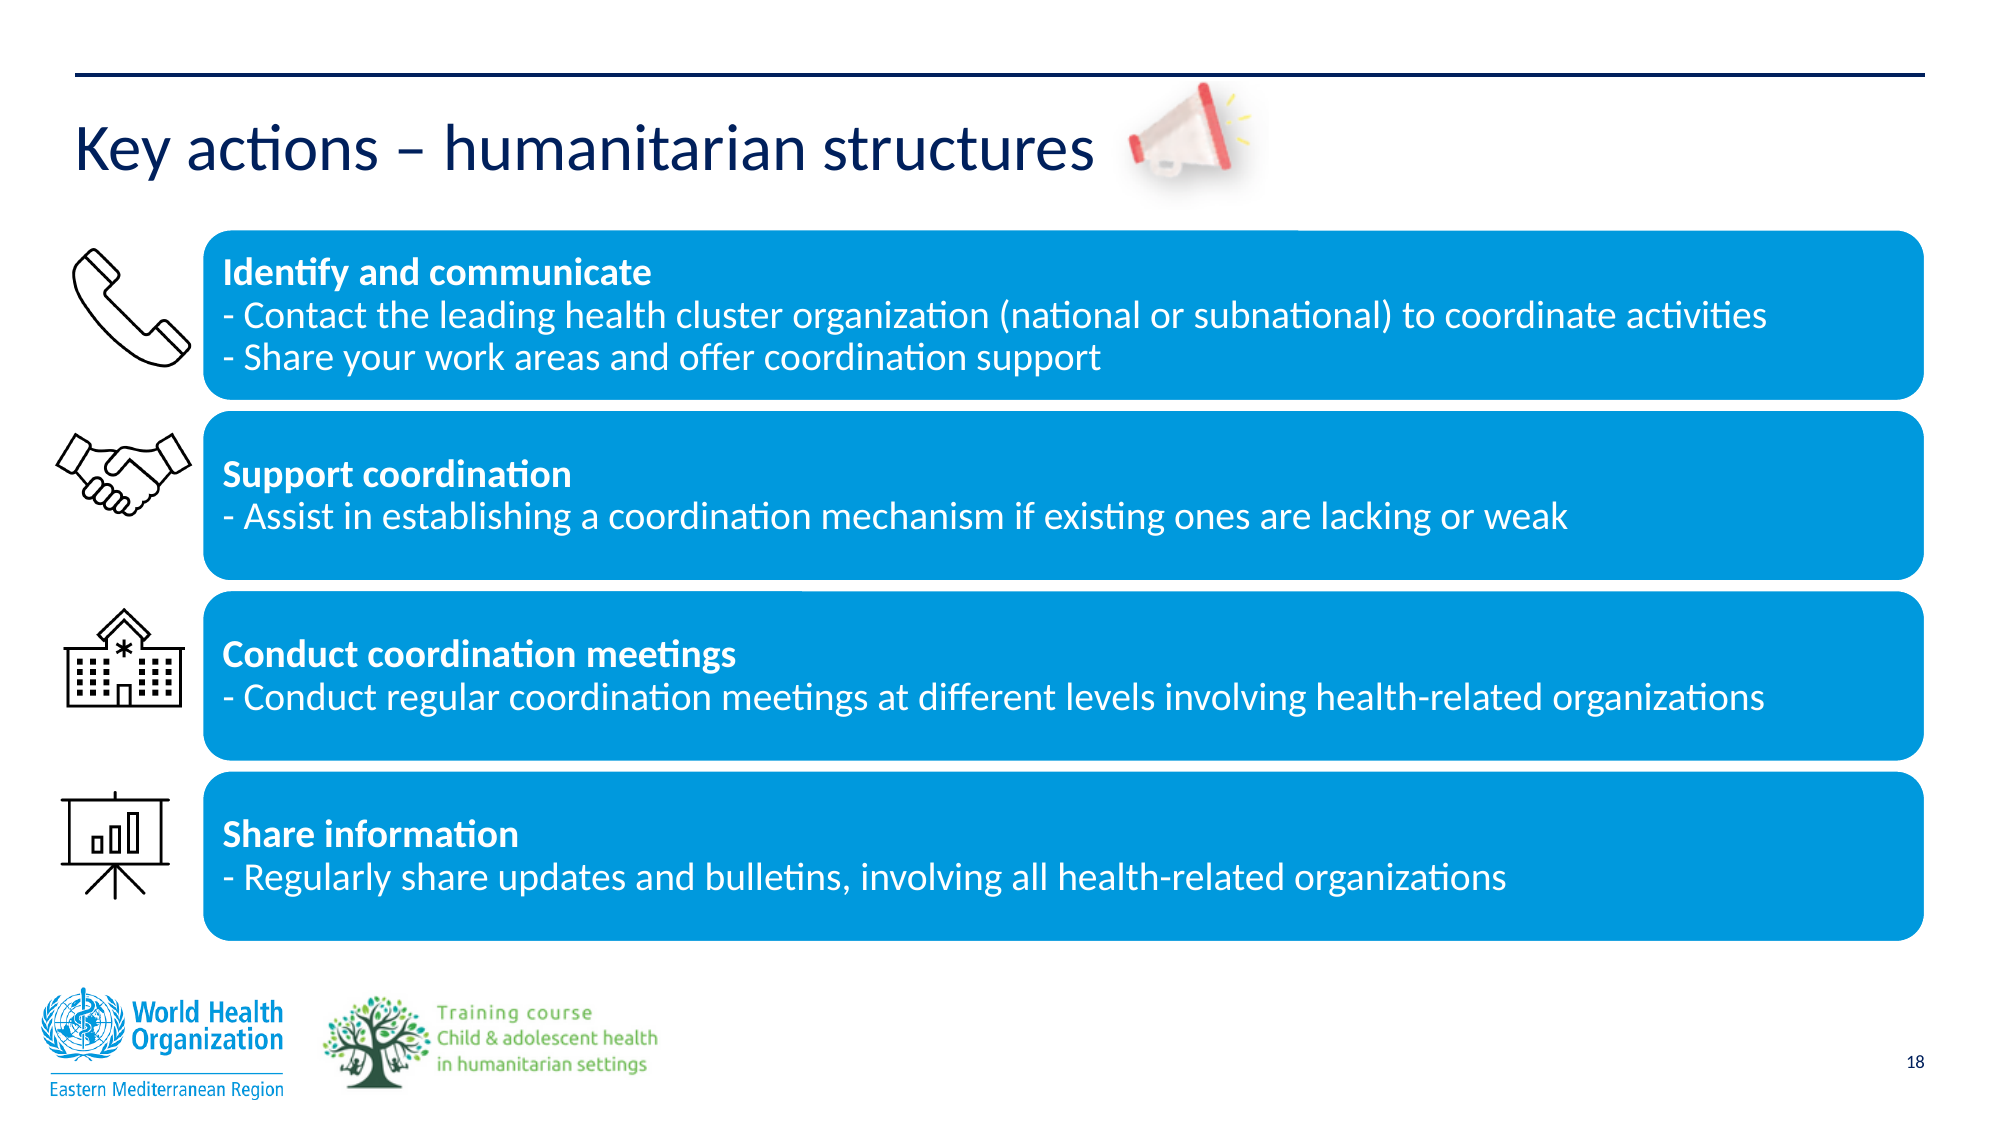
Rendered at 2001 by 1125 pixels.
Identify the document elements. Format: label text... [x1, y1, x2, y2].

title Key actions – humanitarian structures [75, 112, 1925, 234]
picture [41, 987, 283, 1100]
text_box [202, 229, 1926, 943]
picture [314, 987, 669, 1100]
picture [52, 403, 195, 546]
picture [94, 1024, 113, 1045]
picture [1102, 80, 1269, 210]
picture [41, 987, 102, 1054]
picture [52, 588, 195, 732]
slide_number 18 [1862, 1049, 1925, 1103]
picture [85, 1002, 91, 1009]
picture [60, 236, 203, 379]
picture [43, 773, 186, 916]
